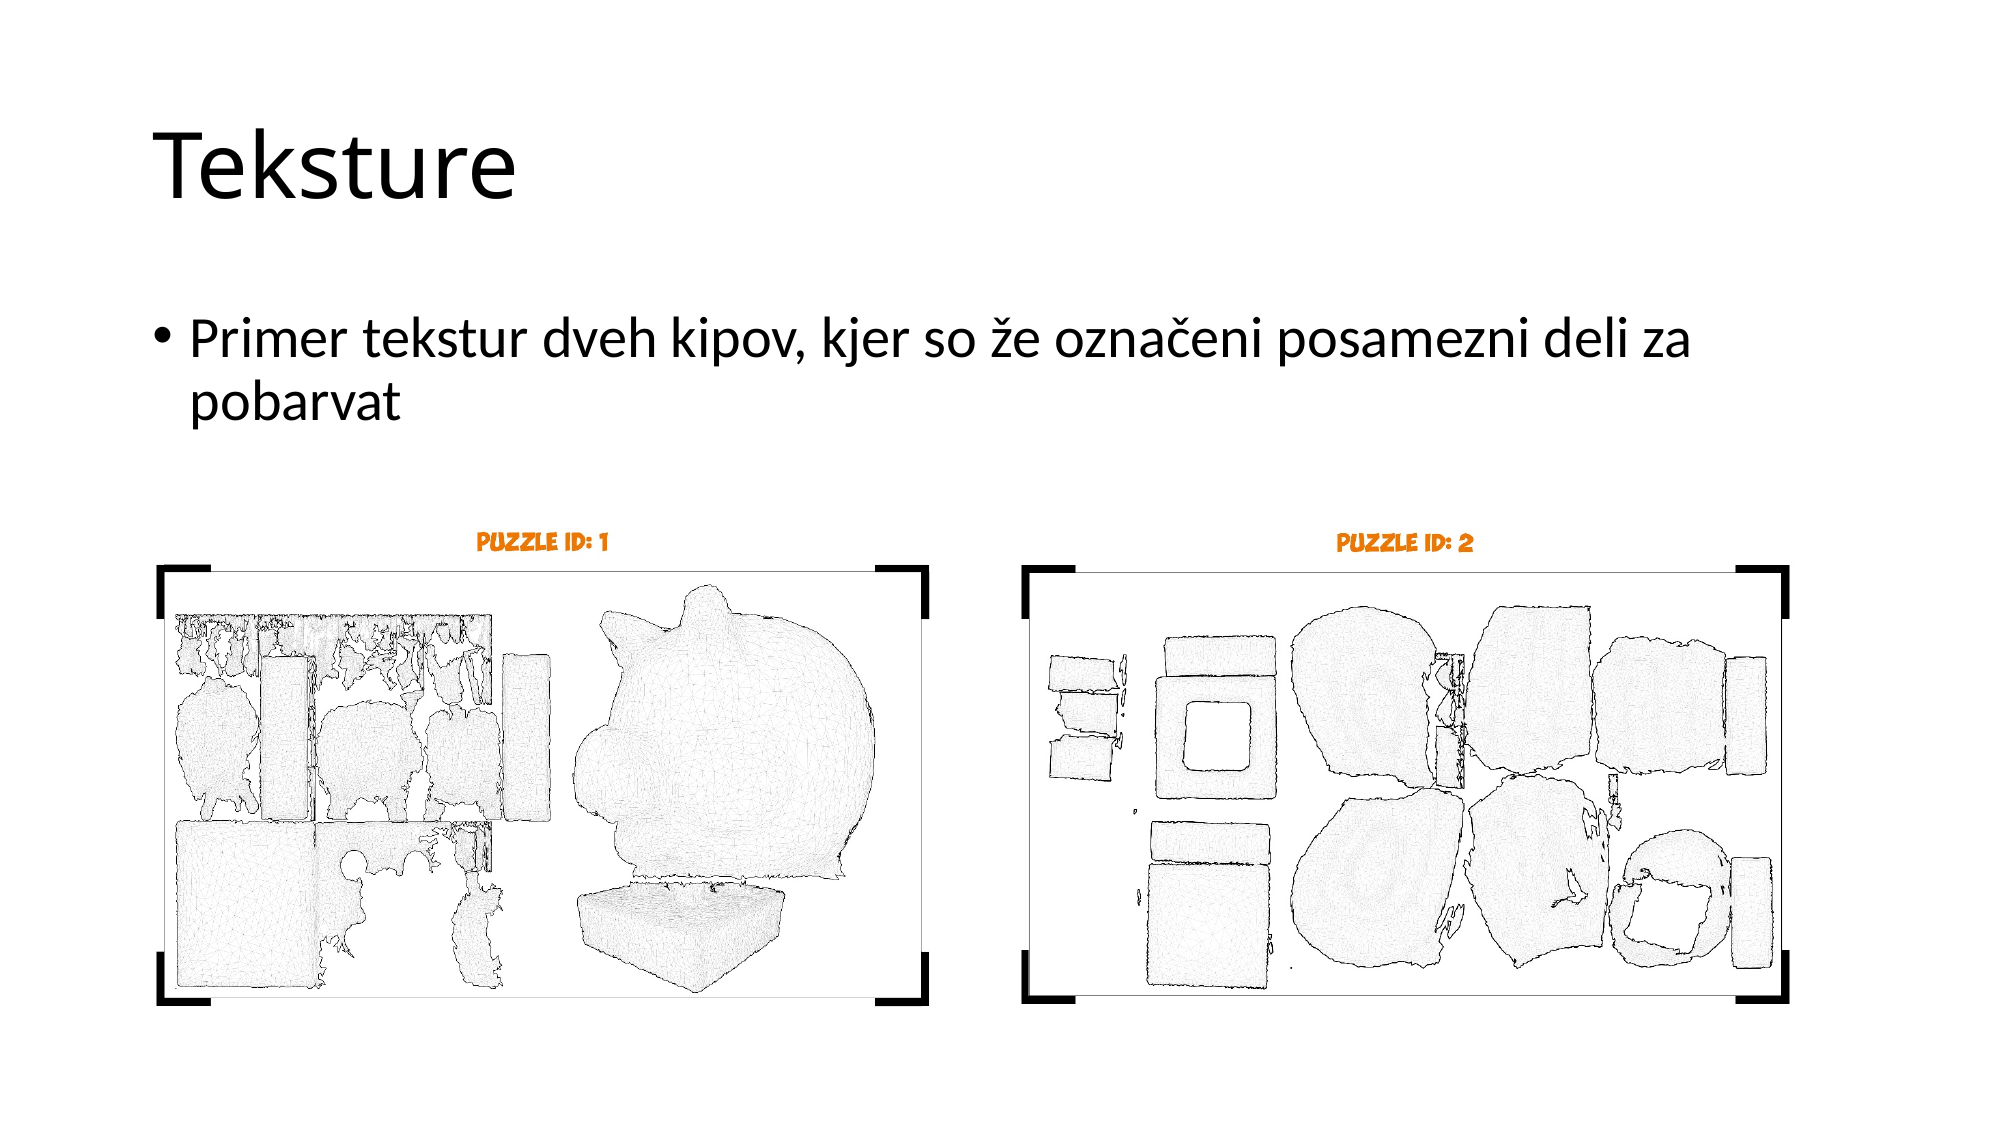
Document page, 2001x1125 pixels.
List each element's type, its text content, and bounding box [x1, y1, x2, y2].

list Primer tekstur dveh kipov, kjer so že označeni posamezni deli za pobarvat [137, 299, 1863, 1014]
picture [1002, 506, 1828, 1015]
picture [137, 505, 968, 1017]
title Teksture [137, 59, 1863, 278]
